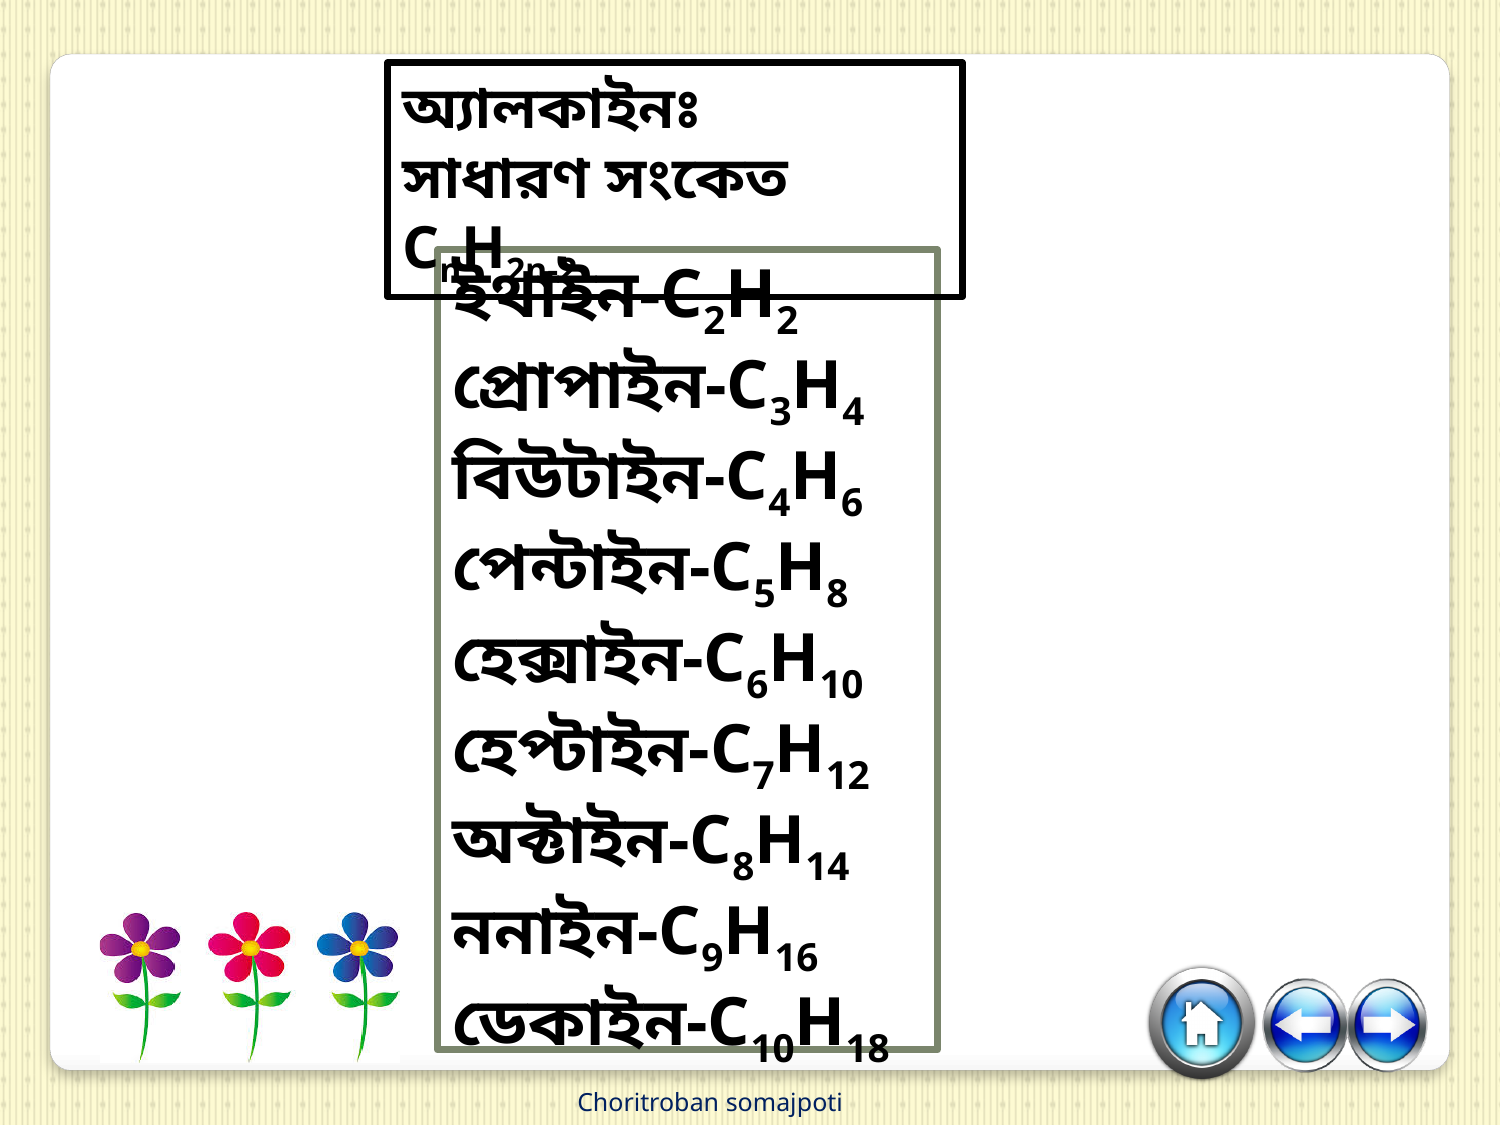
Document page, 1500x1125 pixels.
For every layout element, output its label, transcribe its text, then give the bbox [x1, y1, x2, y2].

text_box ইথাইন-C2H2 প্রোপাইন-C3H4 বিউটাইন-C4H6 পেন্টাইন-C5H8 হেক্সাইন-C6H10 হেপ্টাইন-C7H12 অক্টাইন-C8H14 ননাইন-C9H16 ডেকাইন-C10H18 [434, 297, 941, 1053]
text_box [96, 909, 403, 1066]
picture [1142, 961, 1431, 1088]
text_box Choritroban somajpoti [562, 1079, 900, 1125]
text_box অ্যালকাইনঃ সাধারণ সংকেত CnH2n-2 [387, 62, 963, 297]
